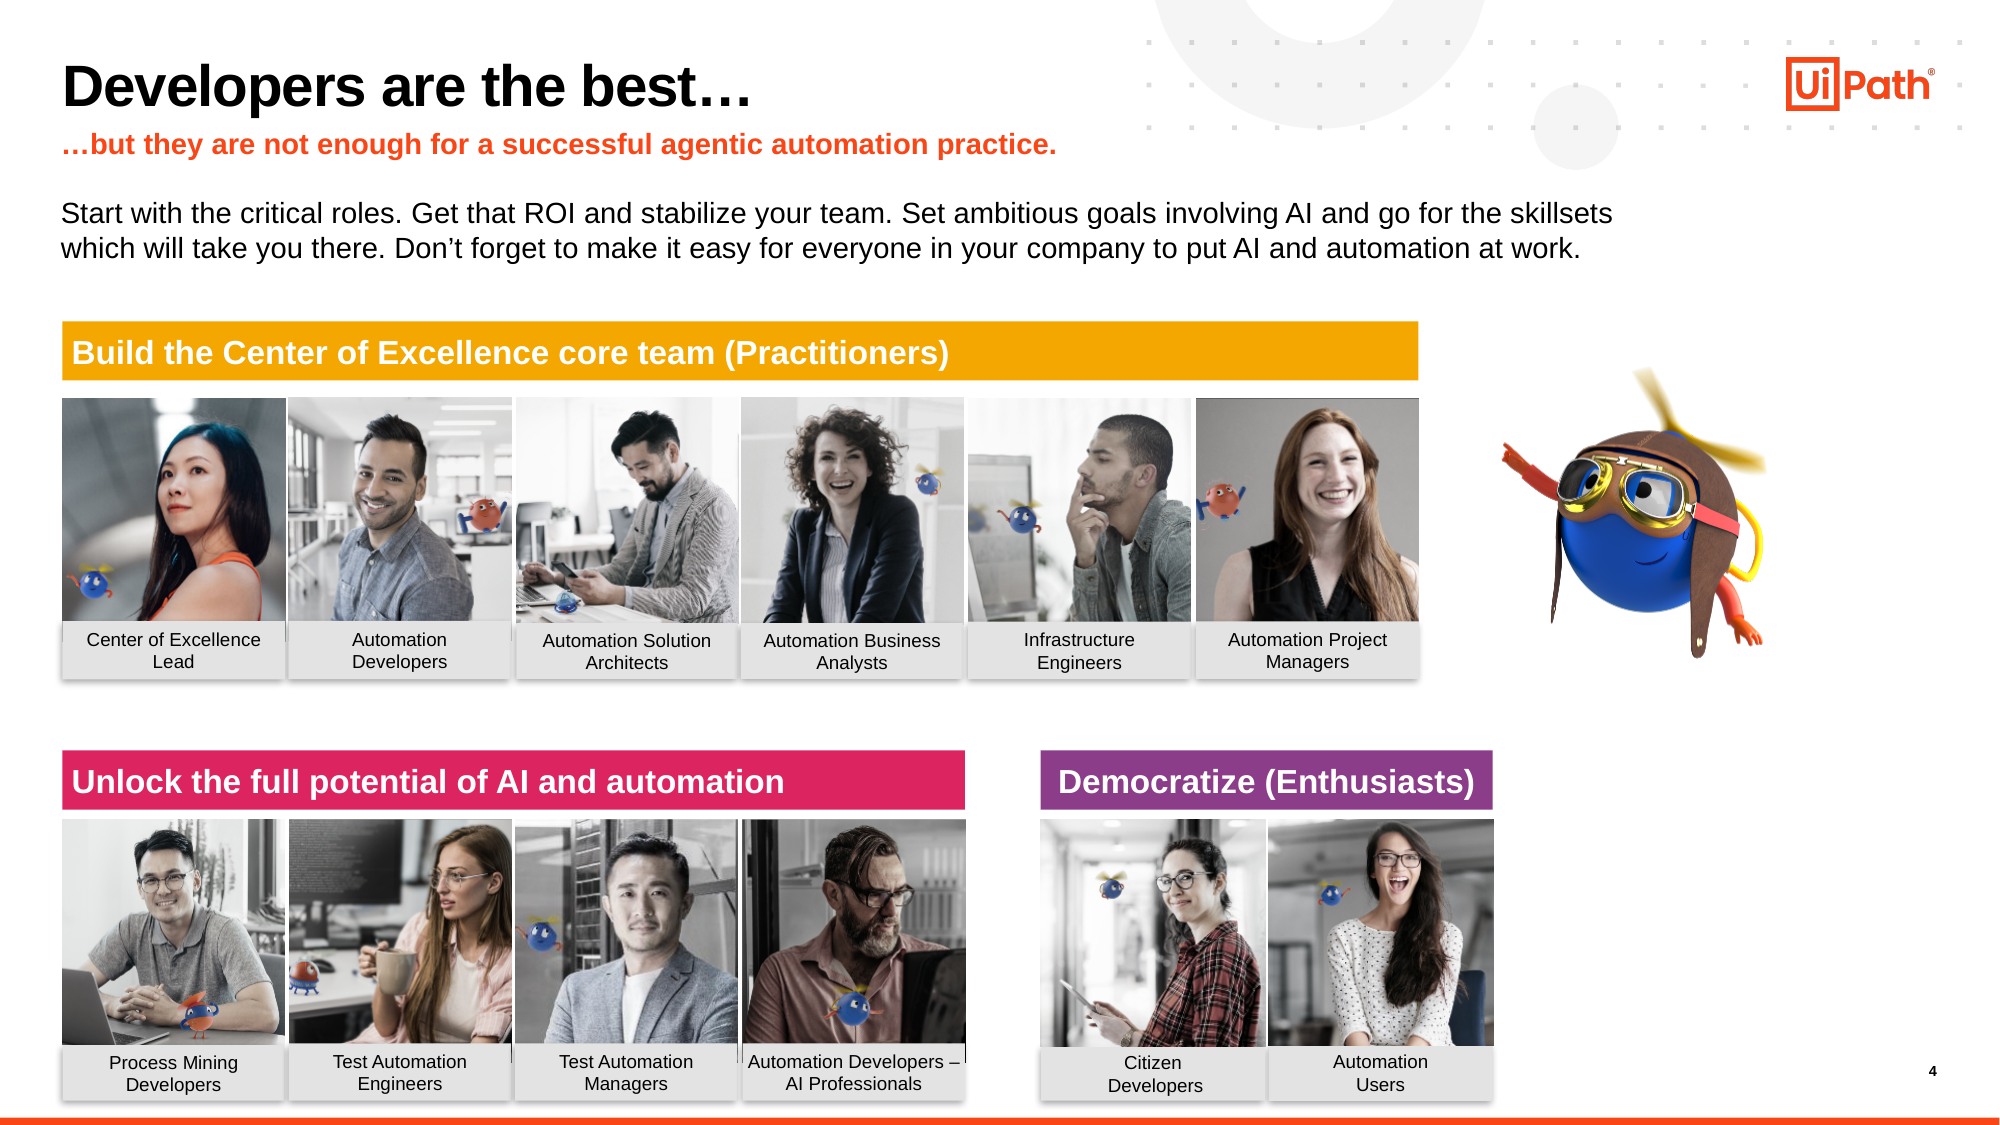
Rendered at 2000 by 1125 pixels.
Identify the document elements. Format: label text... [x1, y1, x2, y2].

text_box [288, 819, 512, 1101]
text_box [1195, 398, 1374, 680]
text_box Unlock the full potential of AI and automation [62, 750, 965, 810]
picture [1379, 350, 1937, 717]
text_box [967, 398, 1192, 680]
text_box Build the Center of Excellence core team (Practitioners) [62, 321, 1419, 381]
title Developers are the best… [62, 58, 1147, 124]
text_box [1268, 819, 1494, 1102]
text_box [62, 398, 286, 680]
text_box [516, 397, 739, 680]
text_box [1040, 819, 1266, 1101]
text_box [514, 819, 738, 1101]
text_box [740, 397, 964, 680]
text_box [288, 397, 512, 680]
text_box Democratize (Enthusiasts) [1040, 750, 1493, 810]
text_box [742, 819, 966, 1101]
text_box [62, 819, 286, 1101]
picture [1658, 40, 1935, 131]
text_box …but they are not enough for a successful agentic automation practice. Start with the critical roles. Get that ROI and stabilize your team. Set ambitious goals involving AI and go for the skillsets which will take you there. Don’t forget to make it easy for everyone in your company to put AI and automation at work. [60, 124, 1687, 290]
